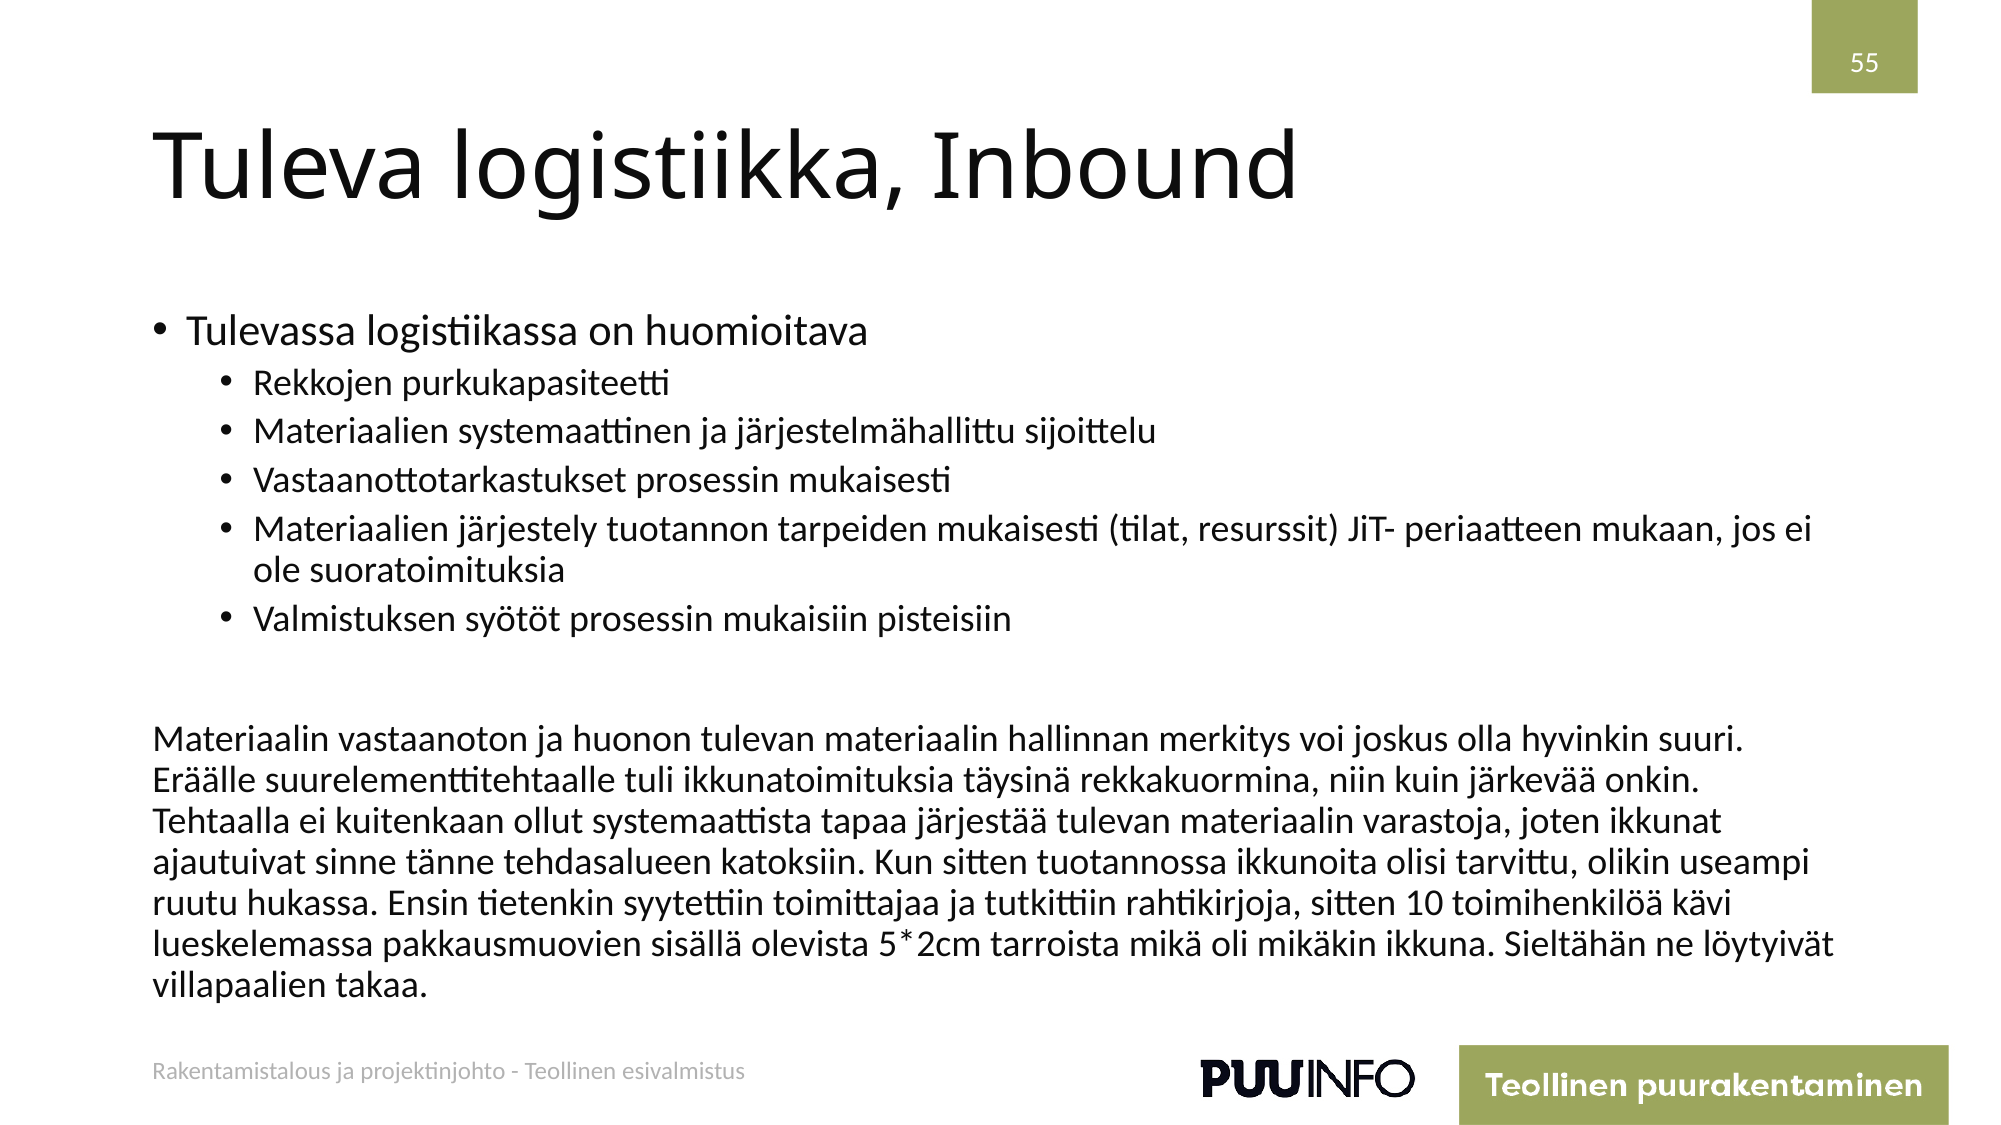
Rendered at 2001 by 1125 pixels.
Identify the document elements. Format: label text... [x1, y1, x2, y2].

title Tuleva logistiikka, Inbound [137, 59, 1863, 278]
list Tulevassa logistiikassa on huomioitava Rekkojen purkukapasiteetti Materiaalien systemaattinen ja järjestelmähallittu sijoittelu Vastaanottotarkastukset prosessin mukaisesti Materiaalien järjestely tuotannon tarpeiden mukaisesti (tilat, resurssit) JiT- periaatteen mukaan, jos ei ole suoratoimituksia Valmistuksen syötöt prosessin mukaisiin pisteisiin Materiaalin vastaanoton ja huonon tulevan materiaalin hallinnan merkitys voi joskus olla hyvinkin suuri. Eräälle suurelementtitehtaalle tuli ikkunatoimituksia täysinä rekkakuormina, niin kuin järkevää onkin. Tehtaalla ei kuitenkaan ollut systemaattista tapaa järjestää tulevan materiaalin varastoja, joten ikkunat ajautuivat sinne tänne tehdasalueen katoksiin. Kun sitten tuotannossa ikkunoita olisi tarvittu, olikin useampi ruutu hukassa. Ensin tietenkin syytettiin toimittajaa ja tutkittiin rahtikirjoja, sitten 10 toimihenkilöä kävi lueskelemassa pakkausmuovien sisällä olevista 5*2cm tarroista mikä oli mikäkin ikkuna. Sieltähän ne löytyivät villapaalien takaa. [137, 299, 1863, 1014]
slide_number 55 [1811, 29, 1918, 93]
footer Rakentamistalous ja projektinjohto - Teollinen esivalmistus [137, 1039, 813, 1100]
picture [0, 0, 2000, 1125]
